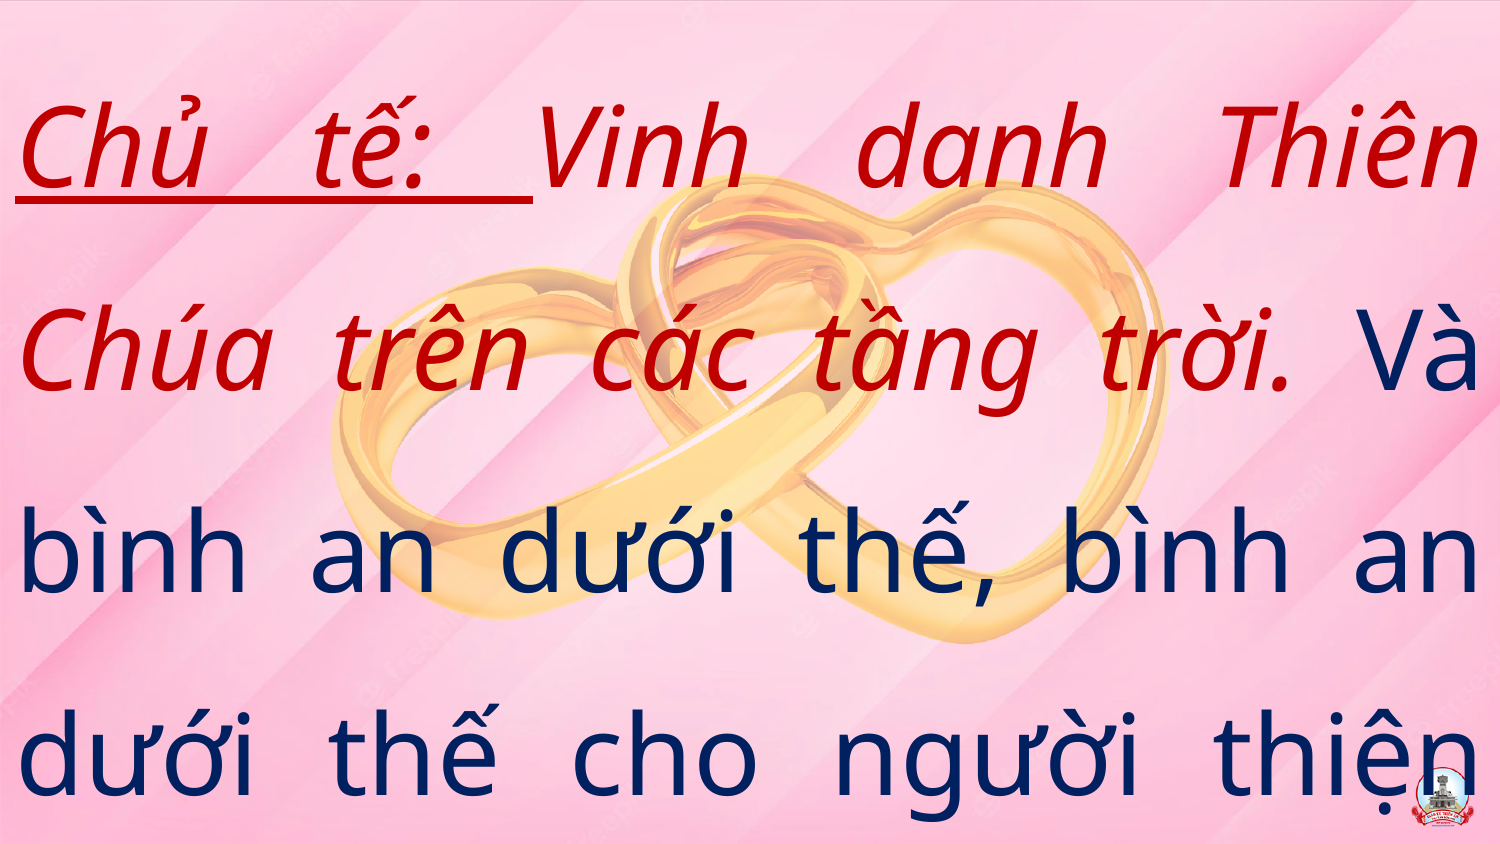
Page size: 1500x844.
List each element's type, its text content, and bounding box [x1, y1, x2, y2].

subtitle Chủ tế: Vinh danh Thiên Chúa trên các tầng trời. Và bình an dưới thế, bình an dưới thế cho người thiện tâm. [0, 0, 1500, 844]
